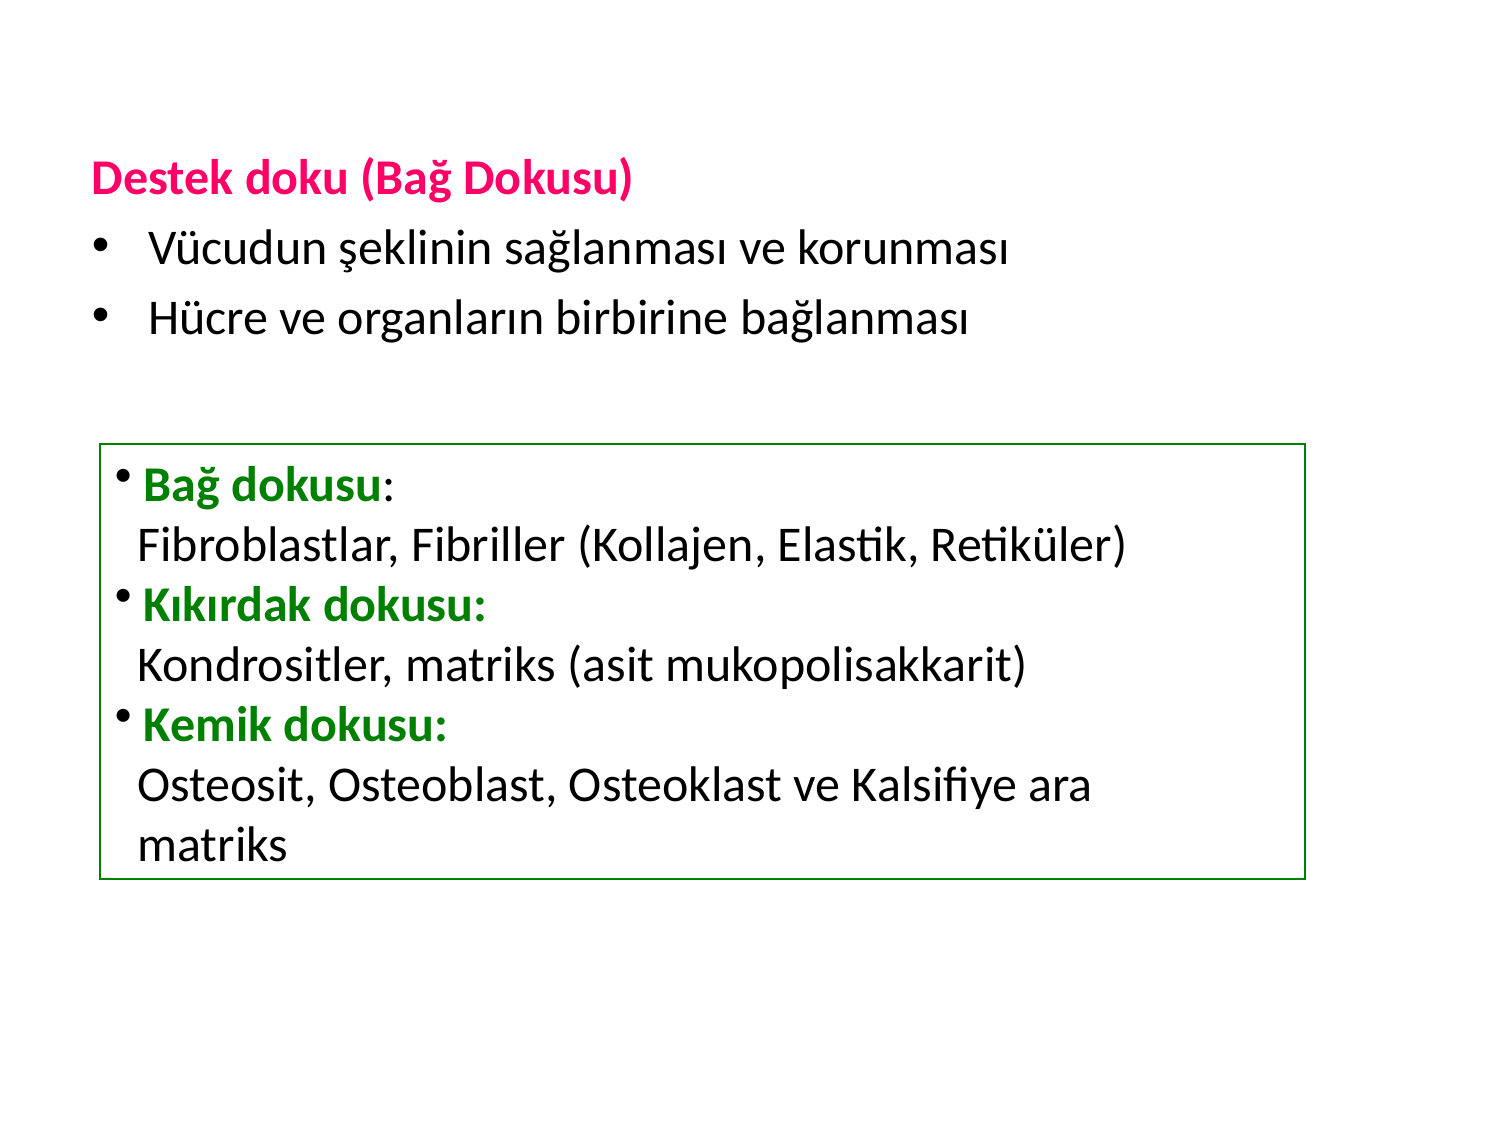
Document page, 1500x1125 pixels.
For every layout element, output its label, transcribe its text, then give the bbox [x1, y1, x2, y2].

list Destek doku (Bağ Dokusu) Vücudun şeklinin sağlanması ve korunması Hücre ve organların birbirine bağlanması [76, 137, 1427, 379]
text_box Bağ dokusu: Fibroblastlar, Fibriller (Kollajen, Elastik, Retiküler) Kıkırdak dokusu: Kondrositler, matriks (asit mukopolisakkarit) Kemik dokusu: Osteosit, Osteoblast, Osteoklast ve Kalsifiye ara matriks [100, 444, 1306, 879]
